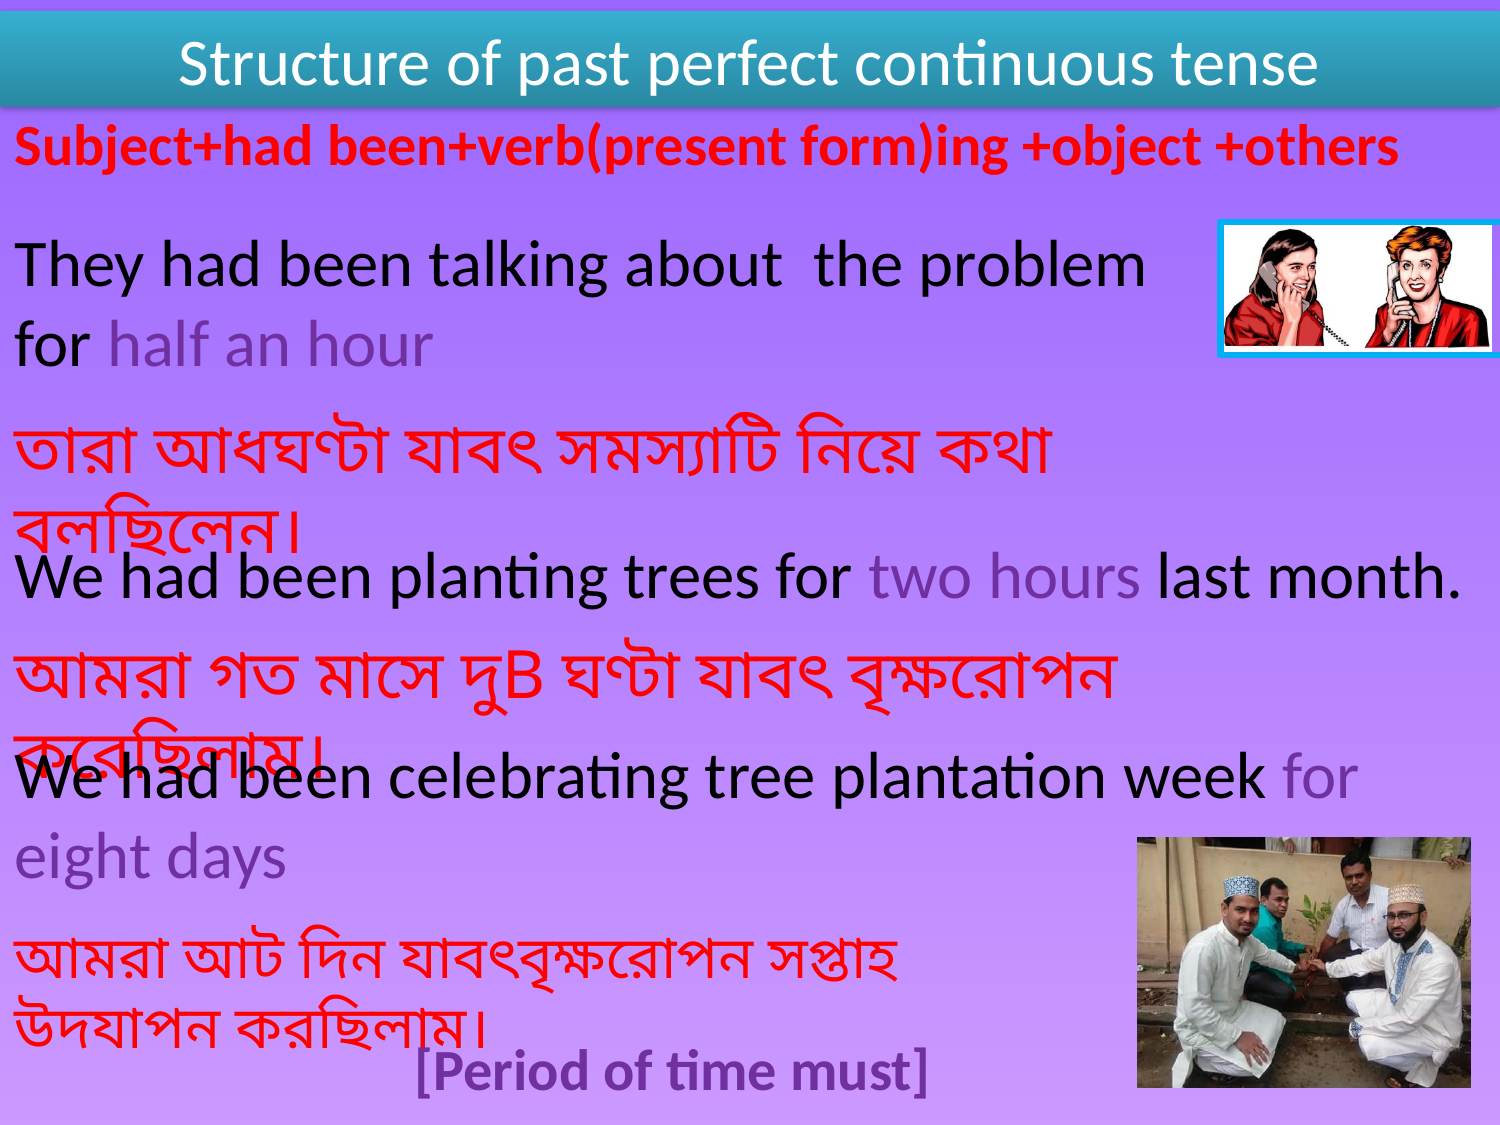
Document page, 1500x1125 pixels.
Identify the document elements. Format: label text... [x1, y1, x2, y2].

picture [1225, 226, 1500, 351]
text_box তারা আধঘণ্টা যাবৎ সমস্যাটি নিয়ে কথা বলছিলেন। [0, 399, 1263, 524]
text_box আমরা গত মাসে দুB ঘণ্টা যাবৎ বৃক্ষরোপন করেছিলাম। [0, 624, 1463, 724]
text_box Subject+had been+verb(present form)ing +object +others [0, 99, 1500, 185]
text_box We had been planting trees for two hours last month. [0, 524, 1500, 620]
picture [1137, 837, 1471, 1088]
text_box We had been celebrating tree plantation week for eight days [0, 724, 1463, 900]
text_box আমরা আট দিন যাবৎবৃক্ষরোপন সপ্তাহ উদযাপন করছিলাম। [0, 912, 1125, 1068]
text_box [Period of time must] [399, 1025, 950, 1110]
text_box They had been talking about the problem for half an hour [0, 212, 1188, 388]
text_box Structure of past perfect continuous tense [0, 11, 1500, 99]
